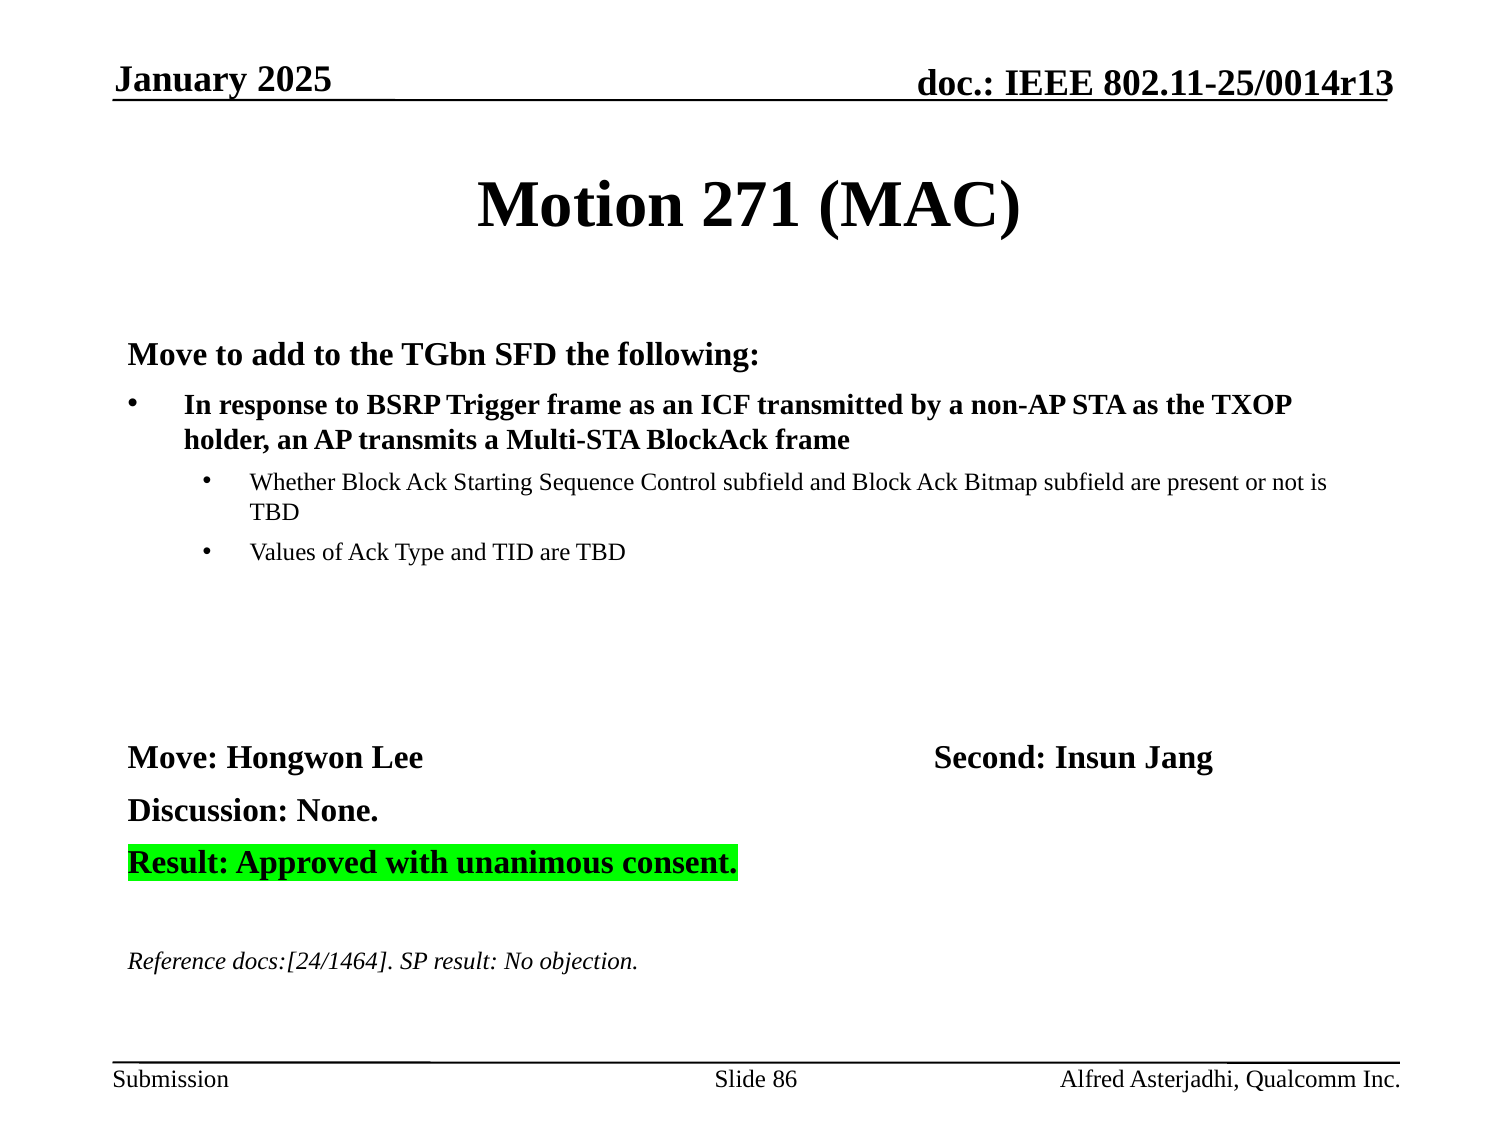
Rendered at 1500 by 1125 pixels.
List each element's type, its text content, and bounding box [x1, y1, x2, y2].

footer Alfred Asterjadhi, Qualcomm Inc. [878, 1061, 1402, 1093]
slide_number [114, 54, 423, 100]
list Move to add to the TGbn SFD the following: In response to BSRP Trigger frame as an ICF transmitted by a non-AP STA as the TXOP holder, an AP transmits a Multi-STA BlockAck frame Whether Block Ack Starting Sequence Control subfield and Block Ack Bitmap subfield are present or not is TBD Values of Ack Type and TID are TBD Move: Hongwon Lee Second: Insun Jang Discussion: None. Result: Approved with unanimous consent. Reference docs:[24/1464]. SP result: No objection. [112, 324, 1388, 1000]
title Motion 271 (MAC) [112, 112, 1388, 288]
slide_number Slide 86 [712, 1061, 800, 1123]
